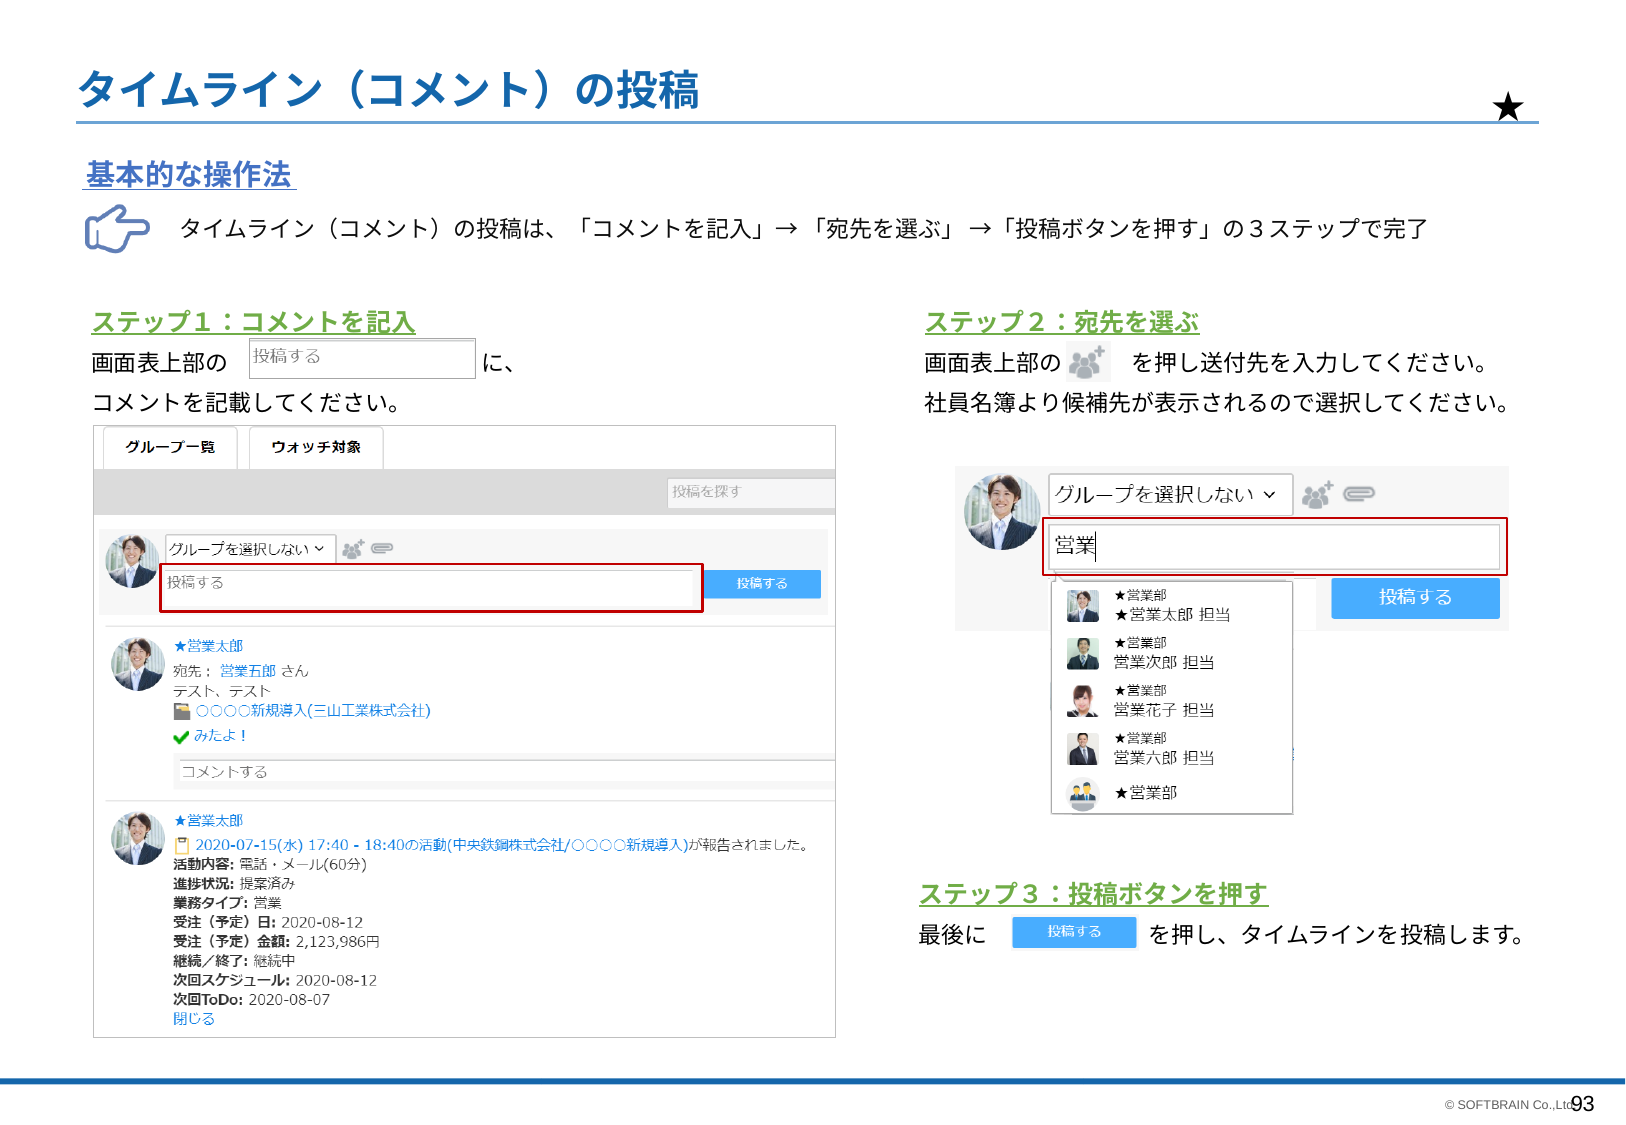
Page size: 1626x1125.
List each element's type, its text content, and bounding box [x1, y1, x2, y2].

text_box ステップ３：投稿ボタンを押す 最後に を押し、タイムラインを投稿します。 [904, 871, 1545, 956]
text_box 基本的な操作法 [71, 149, 307, 199]
text_box ★ [1474, 71, 1542, 137]
picture [85, 195, 151, 261]
picture [249, 338, 476, 379]
picture [1066, 341, 1111, 382]
picture [1011, 913, 1139, 951]
text_box タイムライン（コメント）の投稿は、「コメントを記入」→ 「宛先を選ぶ」 →「投稿ボタンを押す」の３ステップで完了 [154, 206, 1625, 250]
text_box ステップ１：コメントを記入 画面表上部の に、 コメントを記載してください。 [76, 298, 943, 424]
picture [951, 465, 1509, 815]
title タイムライン（コメント）の投稿 [76, 61, 1545, 121]
picture [93, 424, 837, 1038]
text_box ステップ２：宛先を選ぶ 画面表上部の を押し送付先を入力してください。 社員名簿より候補先が表示されるので選択してください。 [943, 298, 1551, 424]
